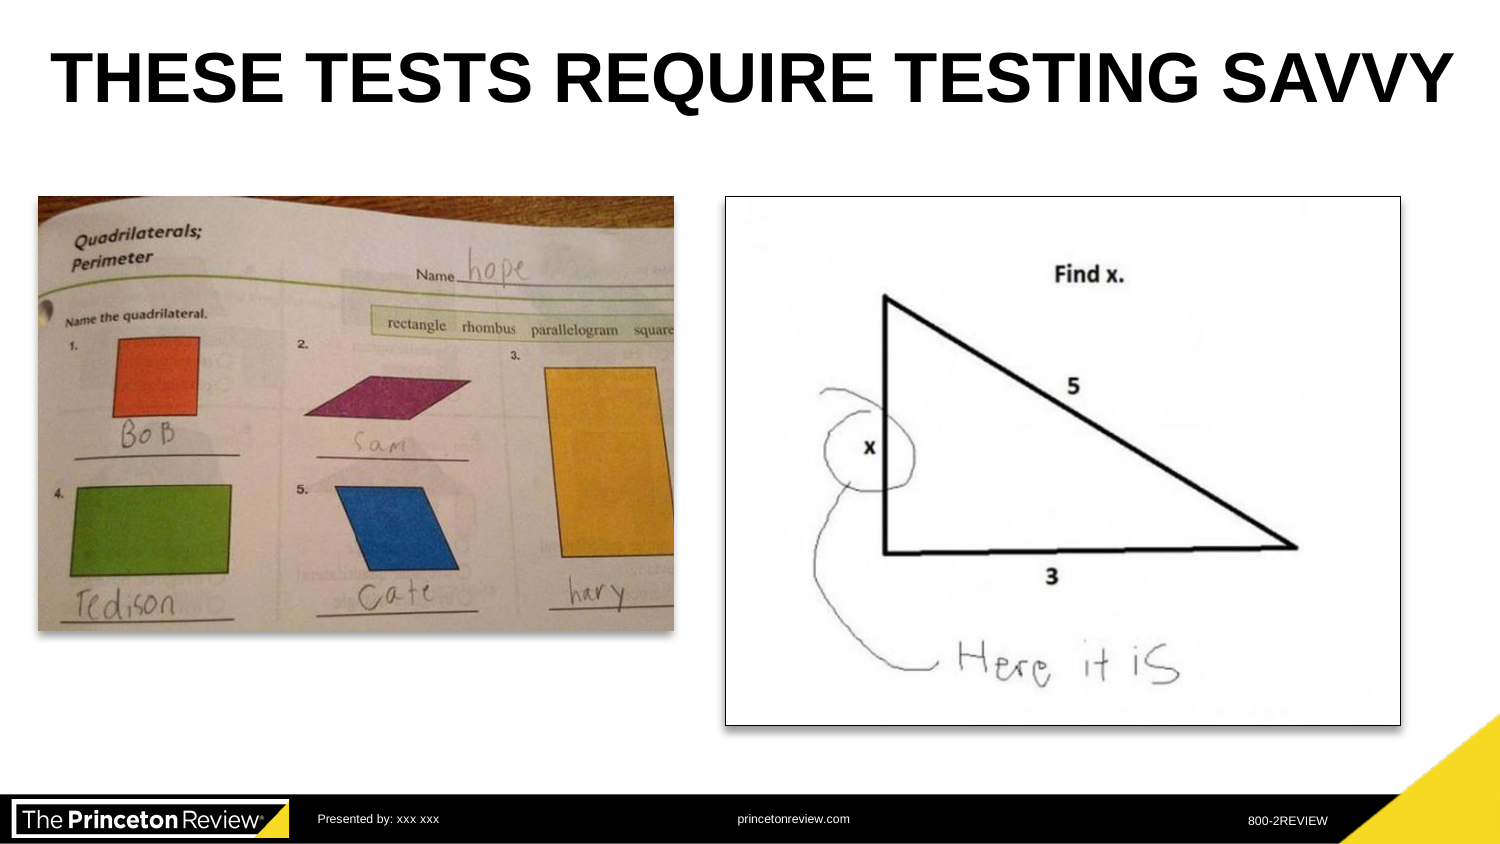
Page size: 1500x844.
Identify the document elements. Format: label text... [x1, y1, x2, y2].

picture [38, 196, 674, 632]
text_box THESE TESTS REQUIRE TESTING SAVVY [38, 27, 1500, 121]
picture [724, 196, 1402, 727]
